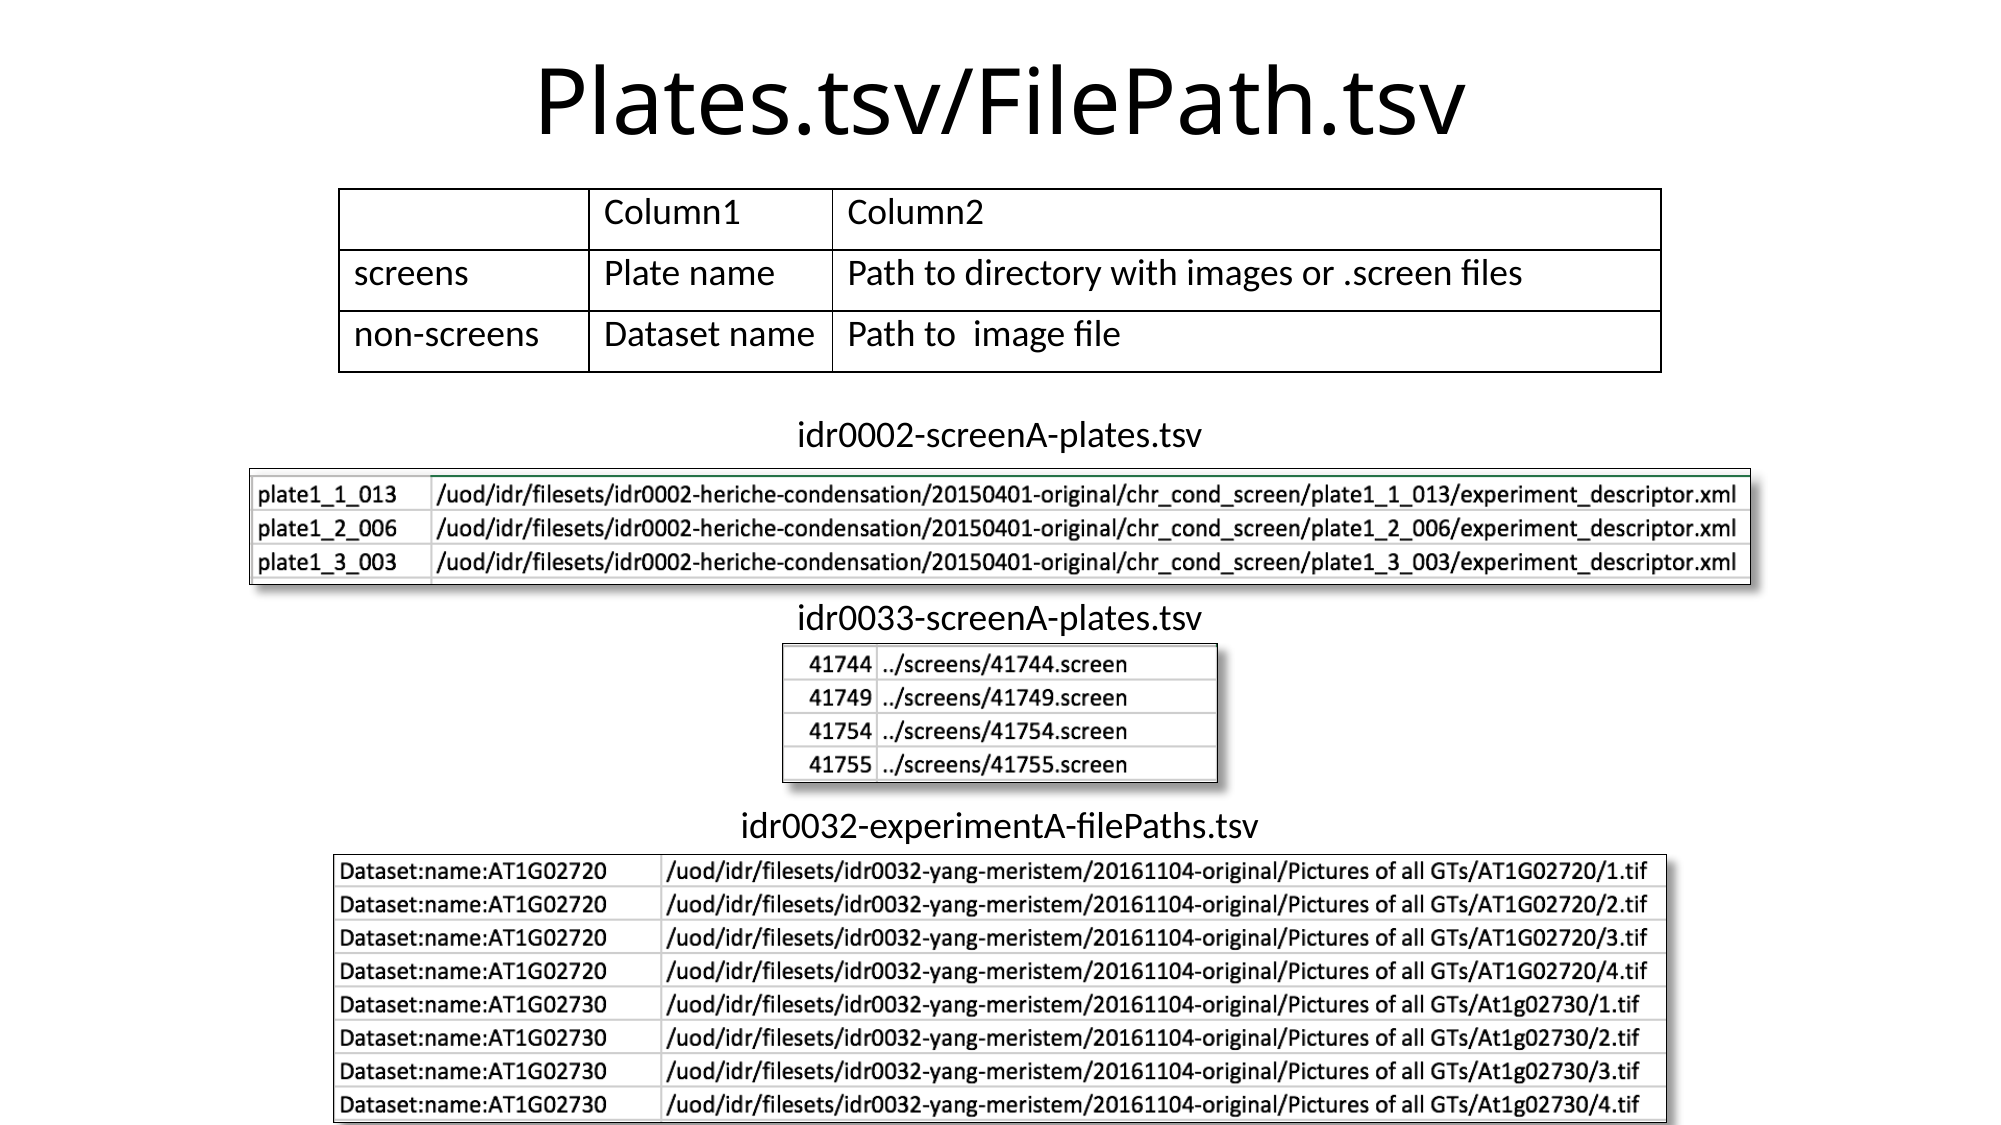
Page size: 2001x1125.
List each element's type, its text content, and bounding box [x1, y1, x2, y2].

table_header Column2 [833, 190, 1660, 249]
table_header [340, 190, 588, 249]
text_box idr0033-screenA-plates.tsv [782, 585, 1218, 643]
table_cell Path to directory with images or .screen files [833, 251, 1660, 310]
text_box idr0032-experimentA-filePaths.tsv [725, 793, 1274, 854]
table_cell Plate name [590, 251, 832, 310]
title Plates.tsv/FilePath.tsv [137, 0, 1863, 214]
table_cell non-screens [340, 312, 588, 371]
table_cell Path to image file [833, 312, 1660, 371]
table_cell screens [340, 251, 588, 310]
text_box idr0002-screenA-plates.tsv [782, 402, 1218, 463]
picture [333, 854, 1667, 1123]
picture [249, 468, 1751, 585]
picture [782, 643, 1218, 783]
table_header Column1 [590, 190, 832, 249]
table_cell Dataset name [590, 312, 832, 371]
